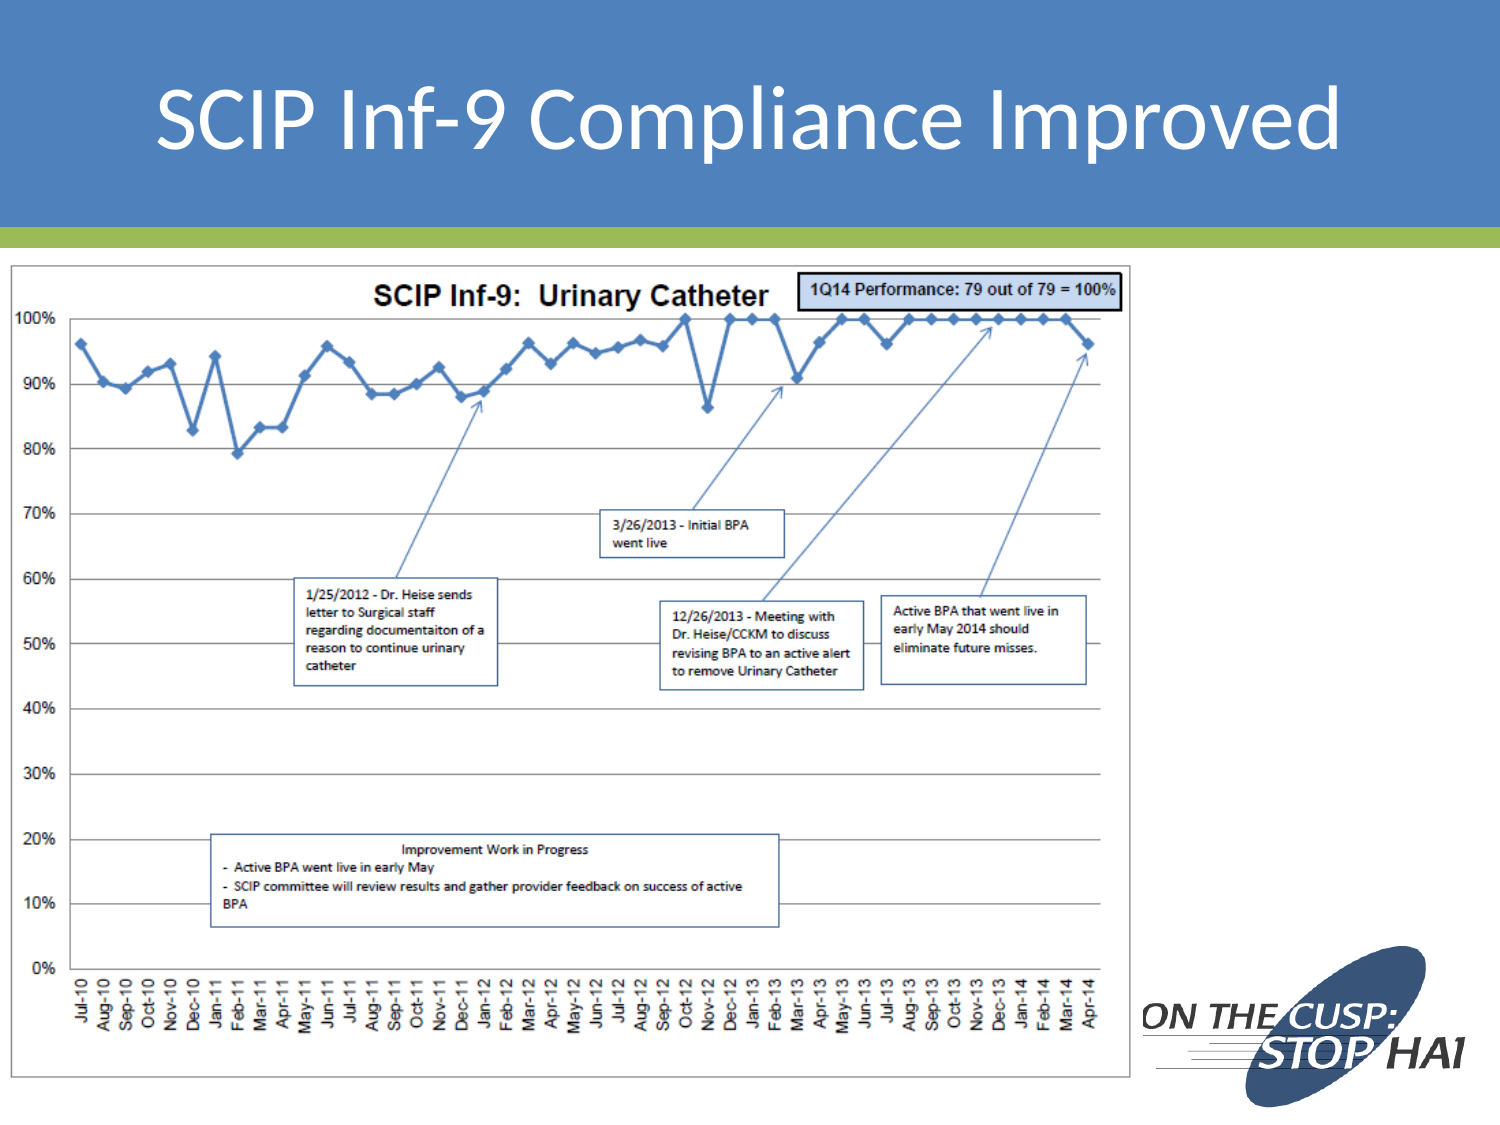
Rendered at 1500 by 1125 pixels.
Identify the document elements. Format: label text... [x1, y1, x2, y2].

picture [0, 249, 1500, 1125]
title SCIP Inf-9 Compliance Improved [0, 0, 1500, 225]
